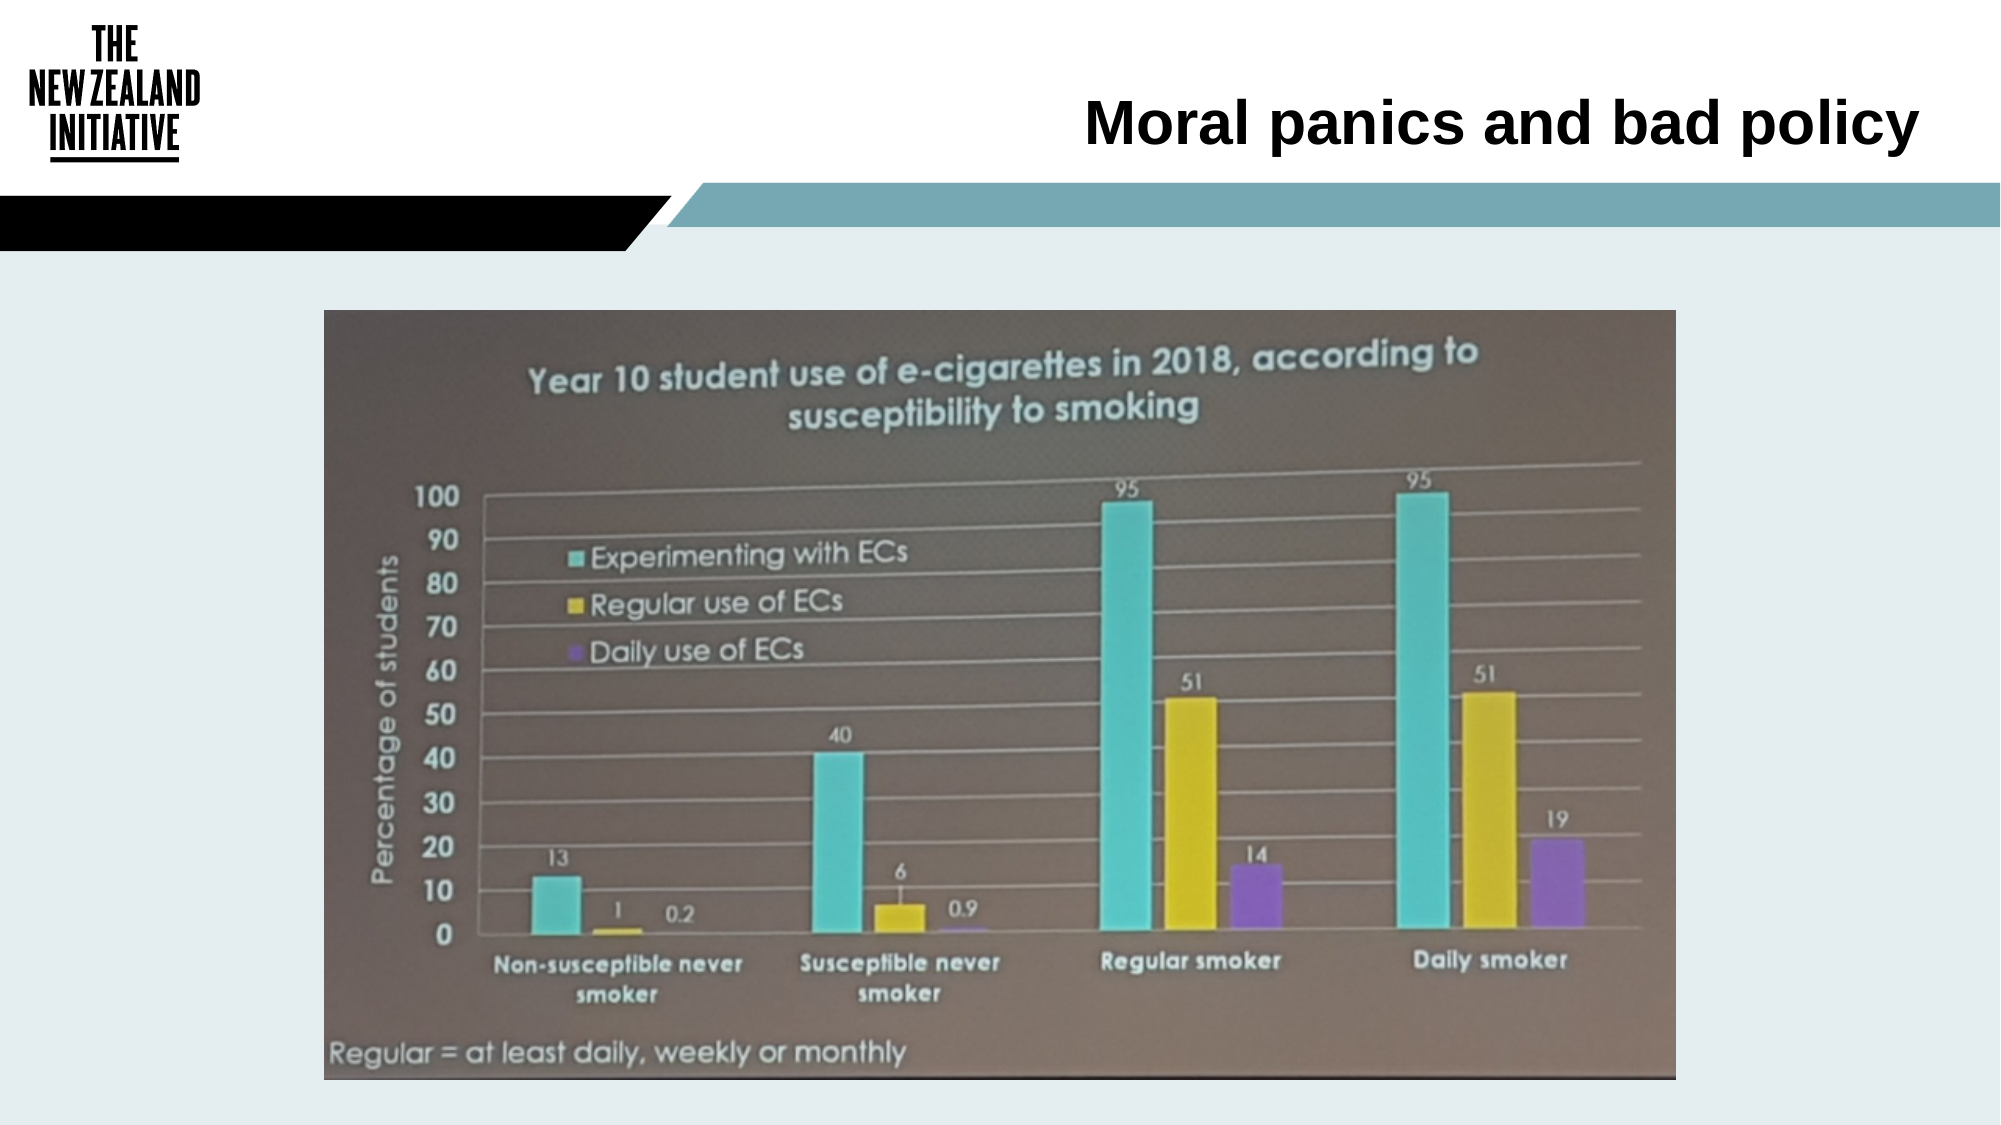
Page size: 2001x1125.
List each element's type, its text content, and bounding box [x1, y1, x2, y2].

title Moral panics and bad policy [0, 61, 1936, 186]
picture [0, 0, 2001, 1125]
